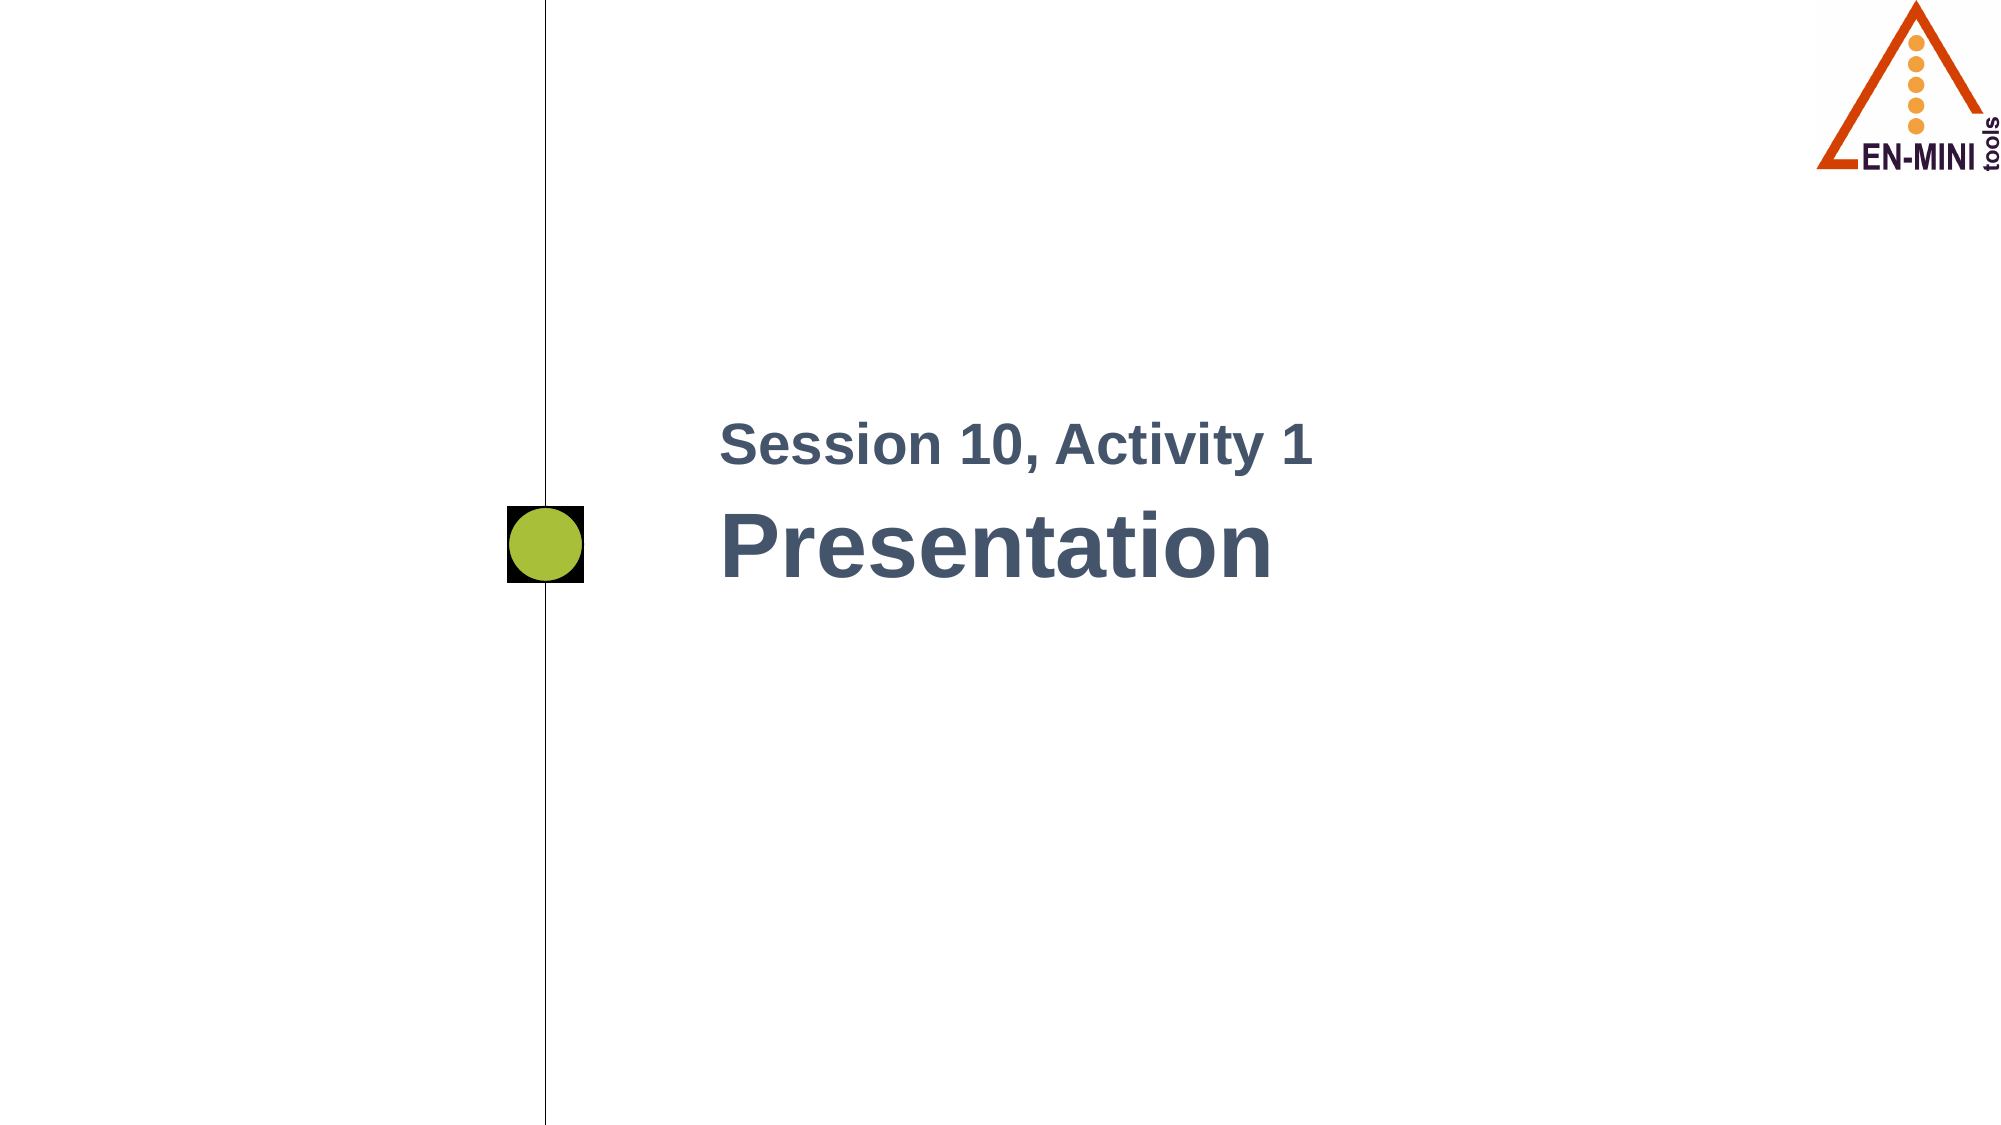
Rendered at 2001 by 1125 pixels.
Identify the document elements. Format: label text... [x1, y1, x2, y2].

list Session 10, Activity 1 Presentation [705, 407, 1884, 718]
picture [1816, 0, 2000, 172]
